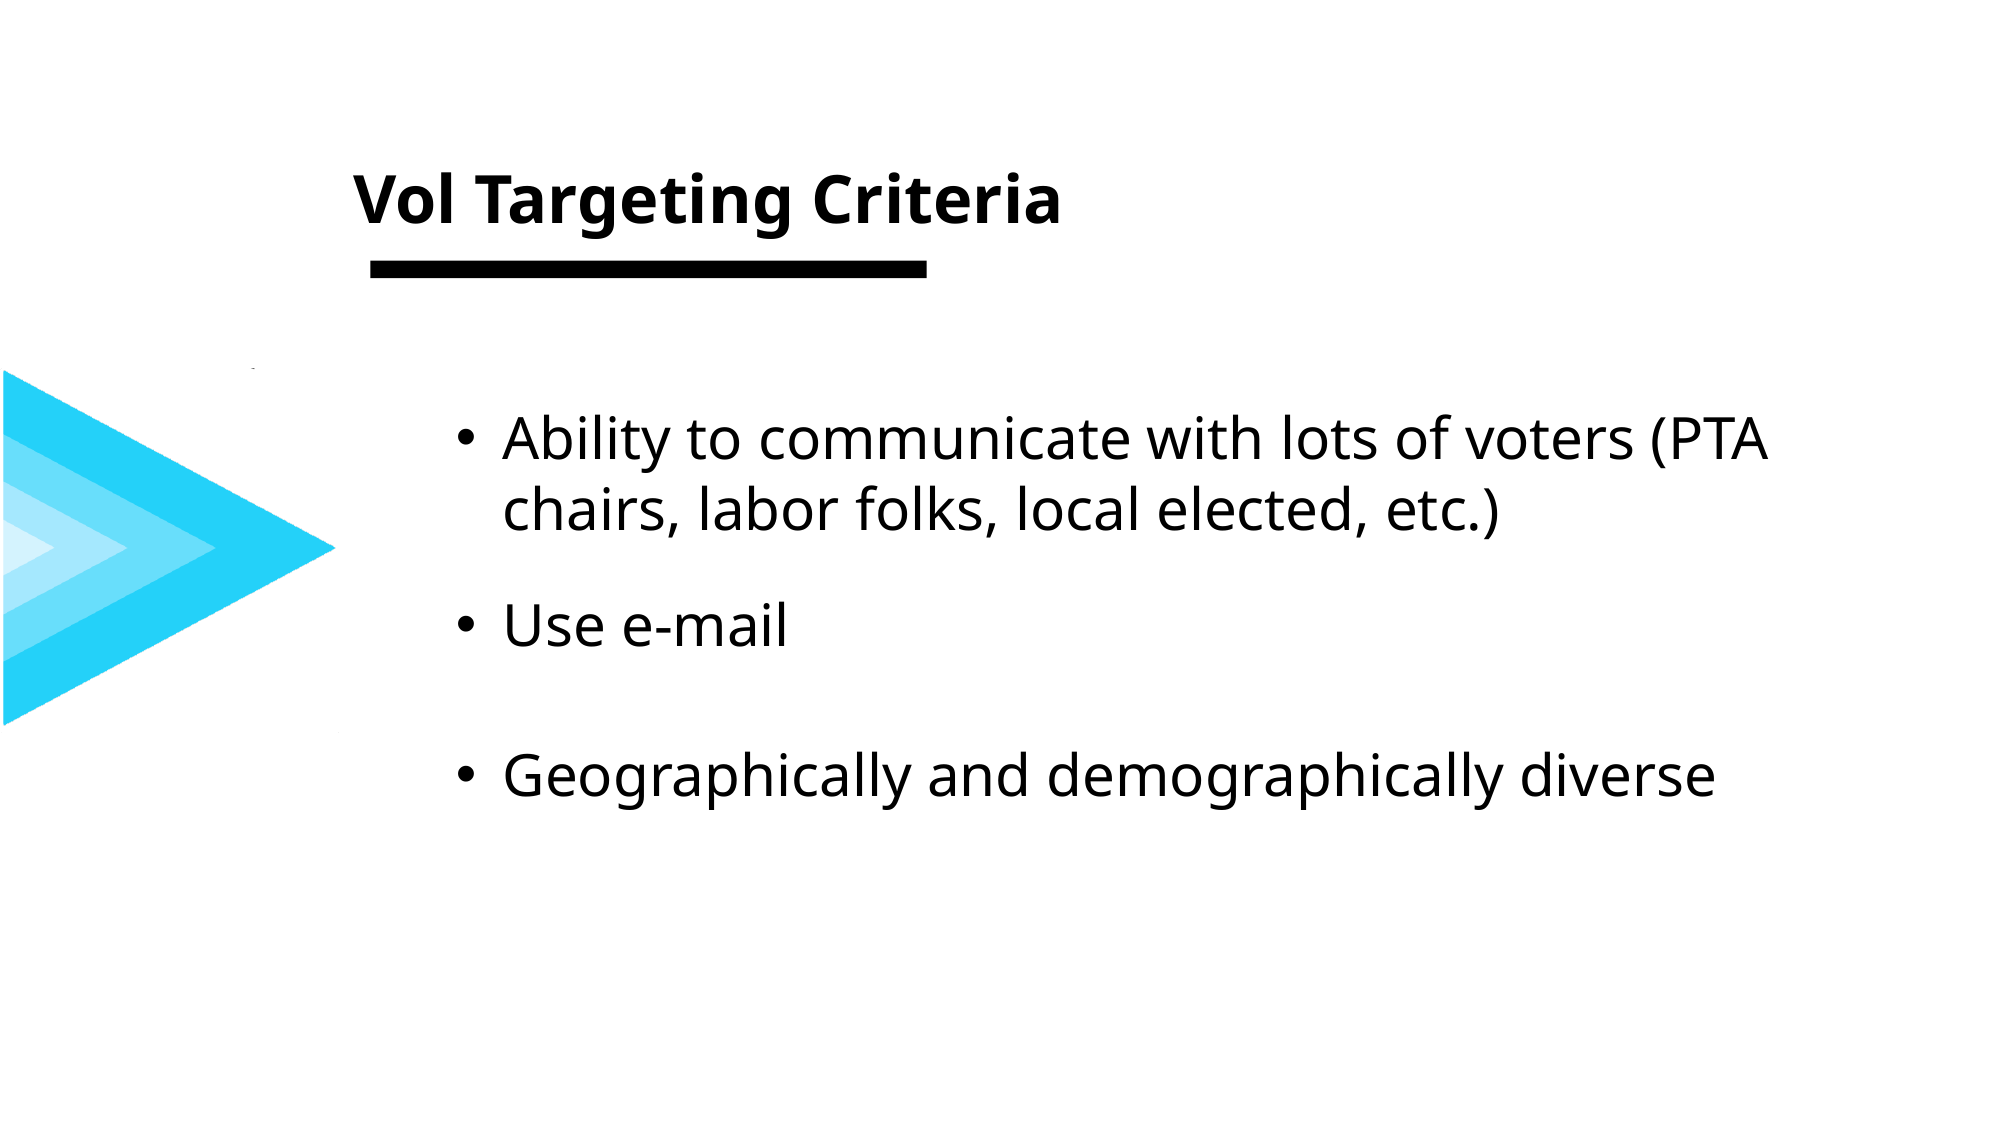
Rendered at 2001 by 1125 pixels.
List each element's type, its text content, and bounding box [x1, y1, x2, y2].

text_box Vol Targeting Criteria [338, 149, 1685, 244]
text_box Ability to communicate with lots of voters (PTA chairs, labor folks, local elected, etc.) [441, 394, 1852, 580]
text_box [369, 260, 928, 279]
text_box Use e-mail [441, 580, 1852, 666]
text_box Geographically and demographically diverse [441, 731, 1852, 886]
picture [0, 368, 339, 733]
